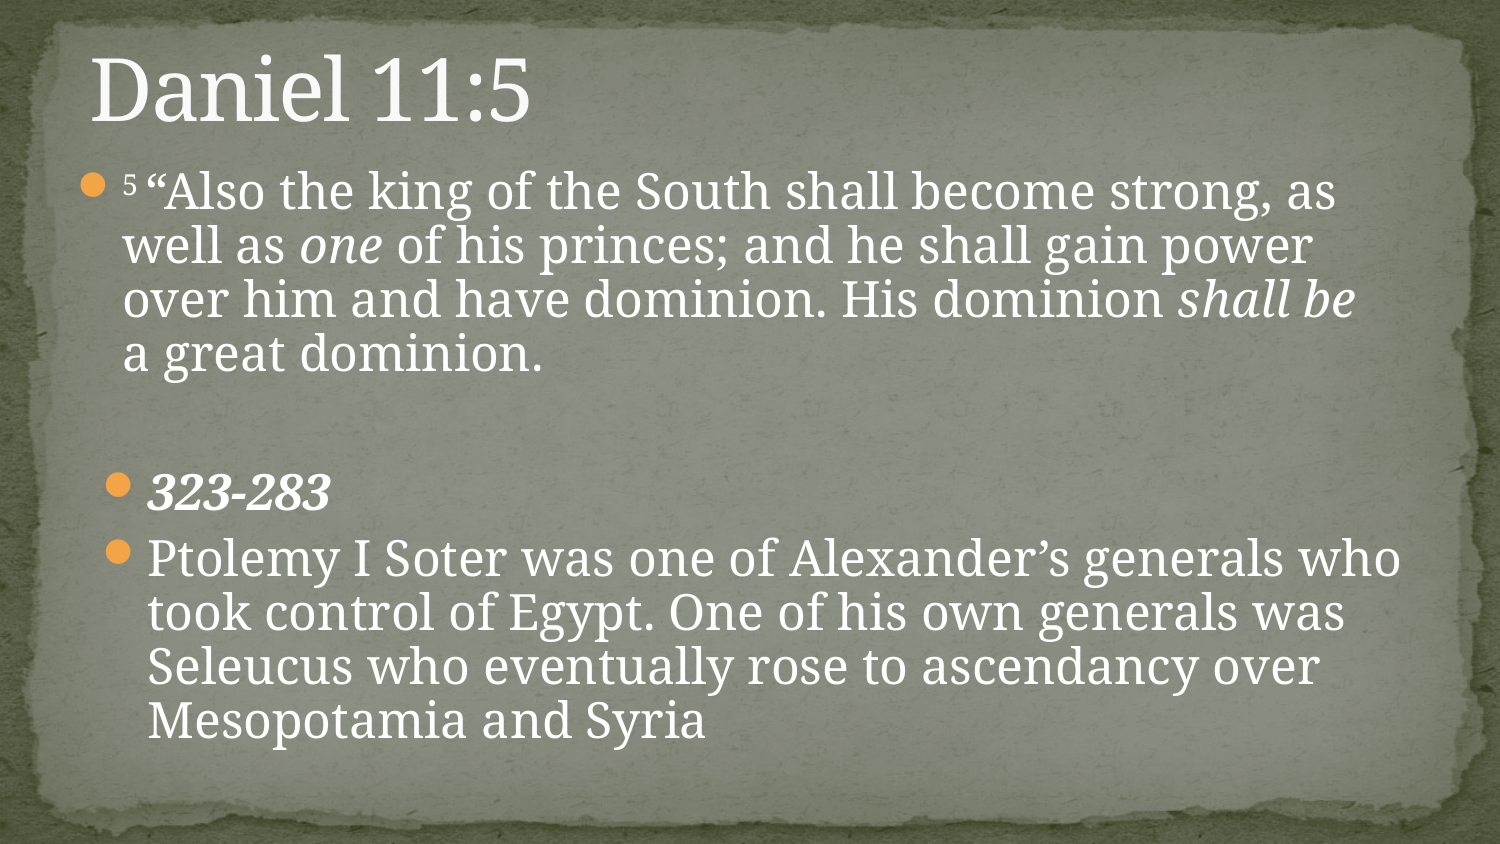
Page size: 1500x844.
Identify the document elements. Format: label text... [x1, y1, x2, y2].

text_box 323-283 Ptolemy I Soter was one of Alexander’s generals who took control of Egypt. One of his own generals was Seleucus who eventually rose to ascendancy over Mesopotamia and Syria [87, 459, 1425, 797]
text_box 5 “Also the king of the South shall become strong, as well as one of his princes; and he shall gain power over him and have dominion. His dominion shall be a great dominion. [62, 159, 1400, 447]
title Daniel 11:5 [74, 0, 1425, 147]
